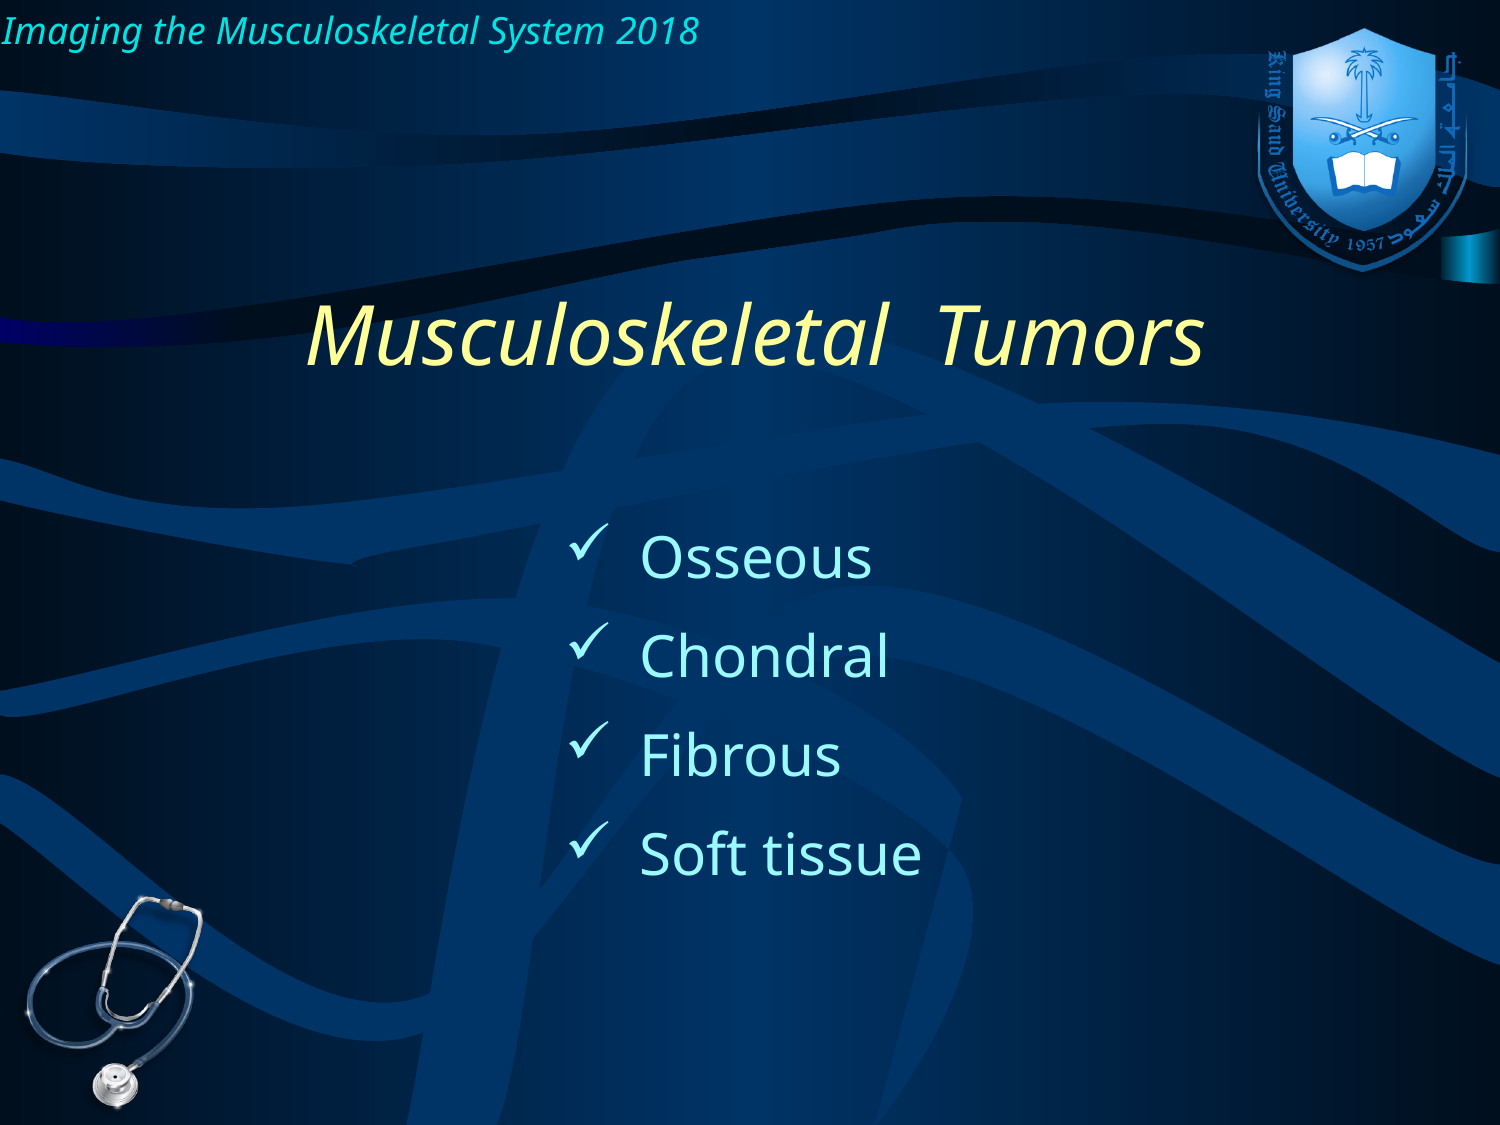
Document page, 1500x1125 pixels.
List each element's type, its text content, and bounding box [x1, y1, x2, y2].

text_box Musculoskeletal Tumors [112, 275, 1400, 390]
picture [1224, 12, 1500, 288]
text_box Osseous Chondral Fibrous Soft tissue [549, 512, 1013, 895]
picture [0, 882, 238, 1123]
text_box Imaging the Musculoskeletal System 2018 [0, 0, 1488, 60]
